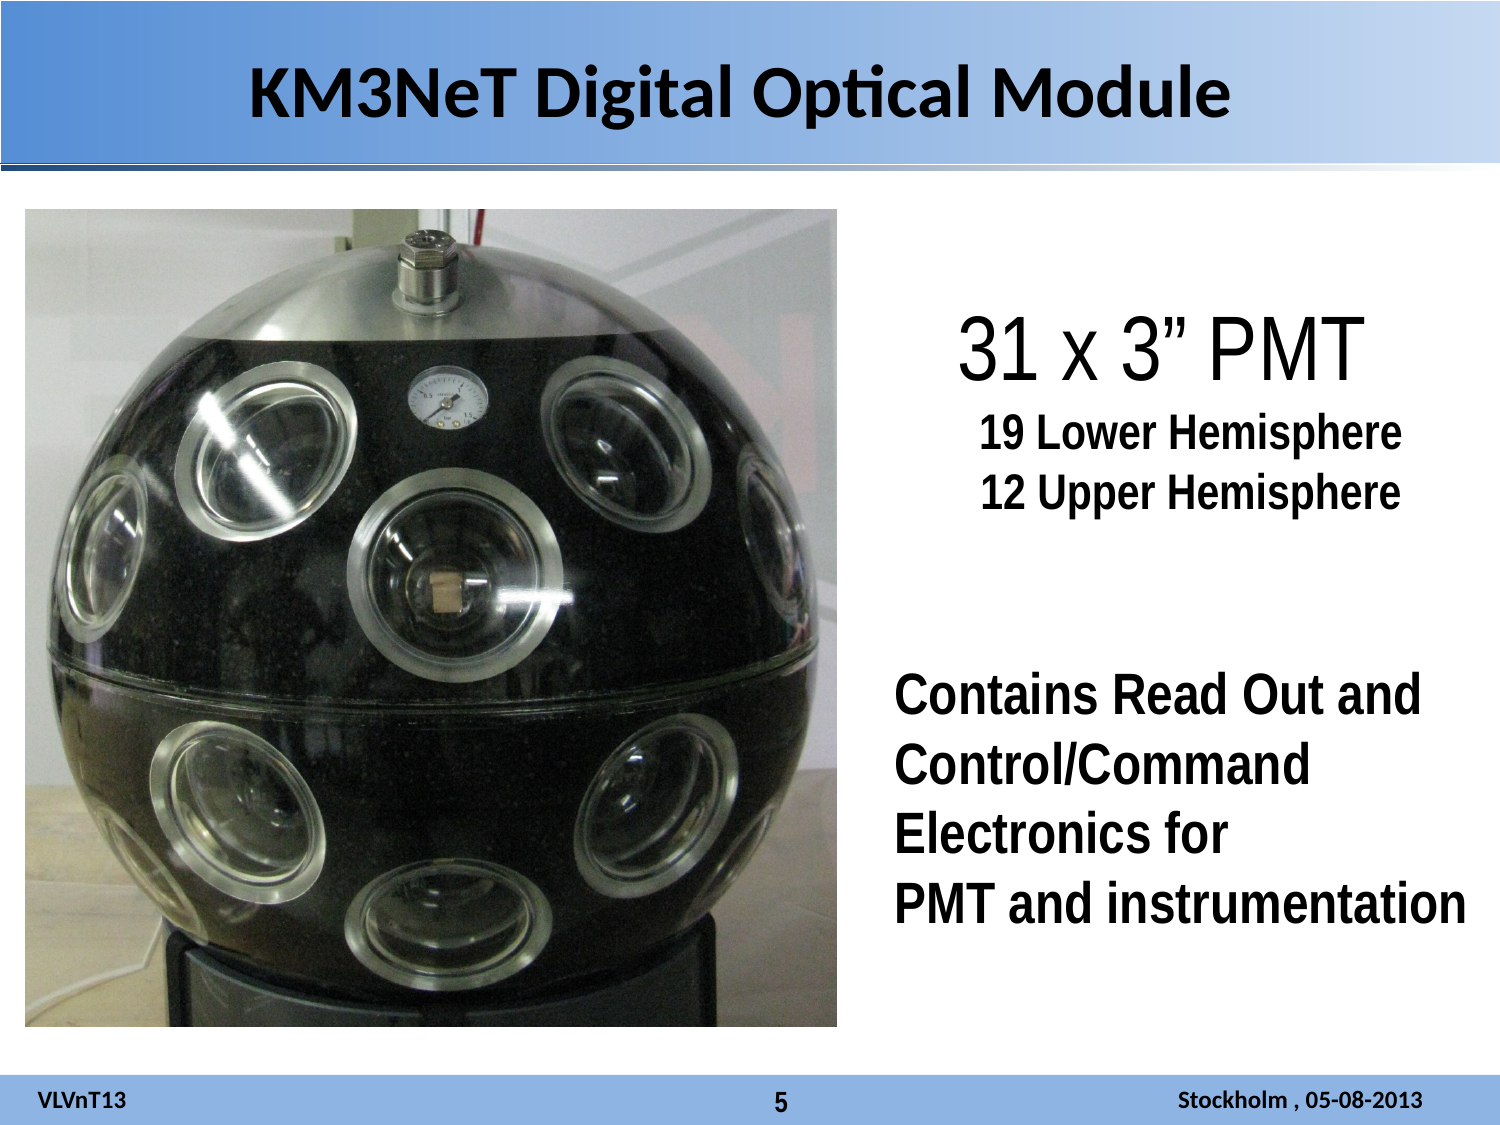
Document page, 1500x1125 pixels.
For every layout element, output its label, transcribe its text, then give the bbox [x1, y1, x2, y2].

text_box VLVnT13 Stockholm , 05-08-2013 [22, 1075, 1500, 1121]
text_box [0, 0, 1500, 172]
text_box 31 x 3” PMT 19 Lower Hemisphere 12 Upper Hemisphere [1194, 281, 1418, 587]
text_box Contains Read Out and Control/Command Electronics for PMT and instrumentation [1194, 648, 1500, 943]
text_box 5 [759, 1121, 798, 1125]
text_box [0, 1074, 1500, 1125]
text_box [29, 218, 1190, 1063]
picture [25, 209, 838, 1028]
